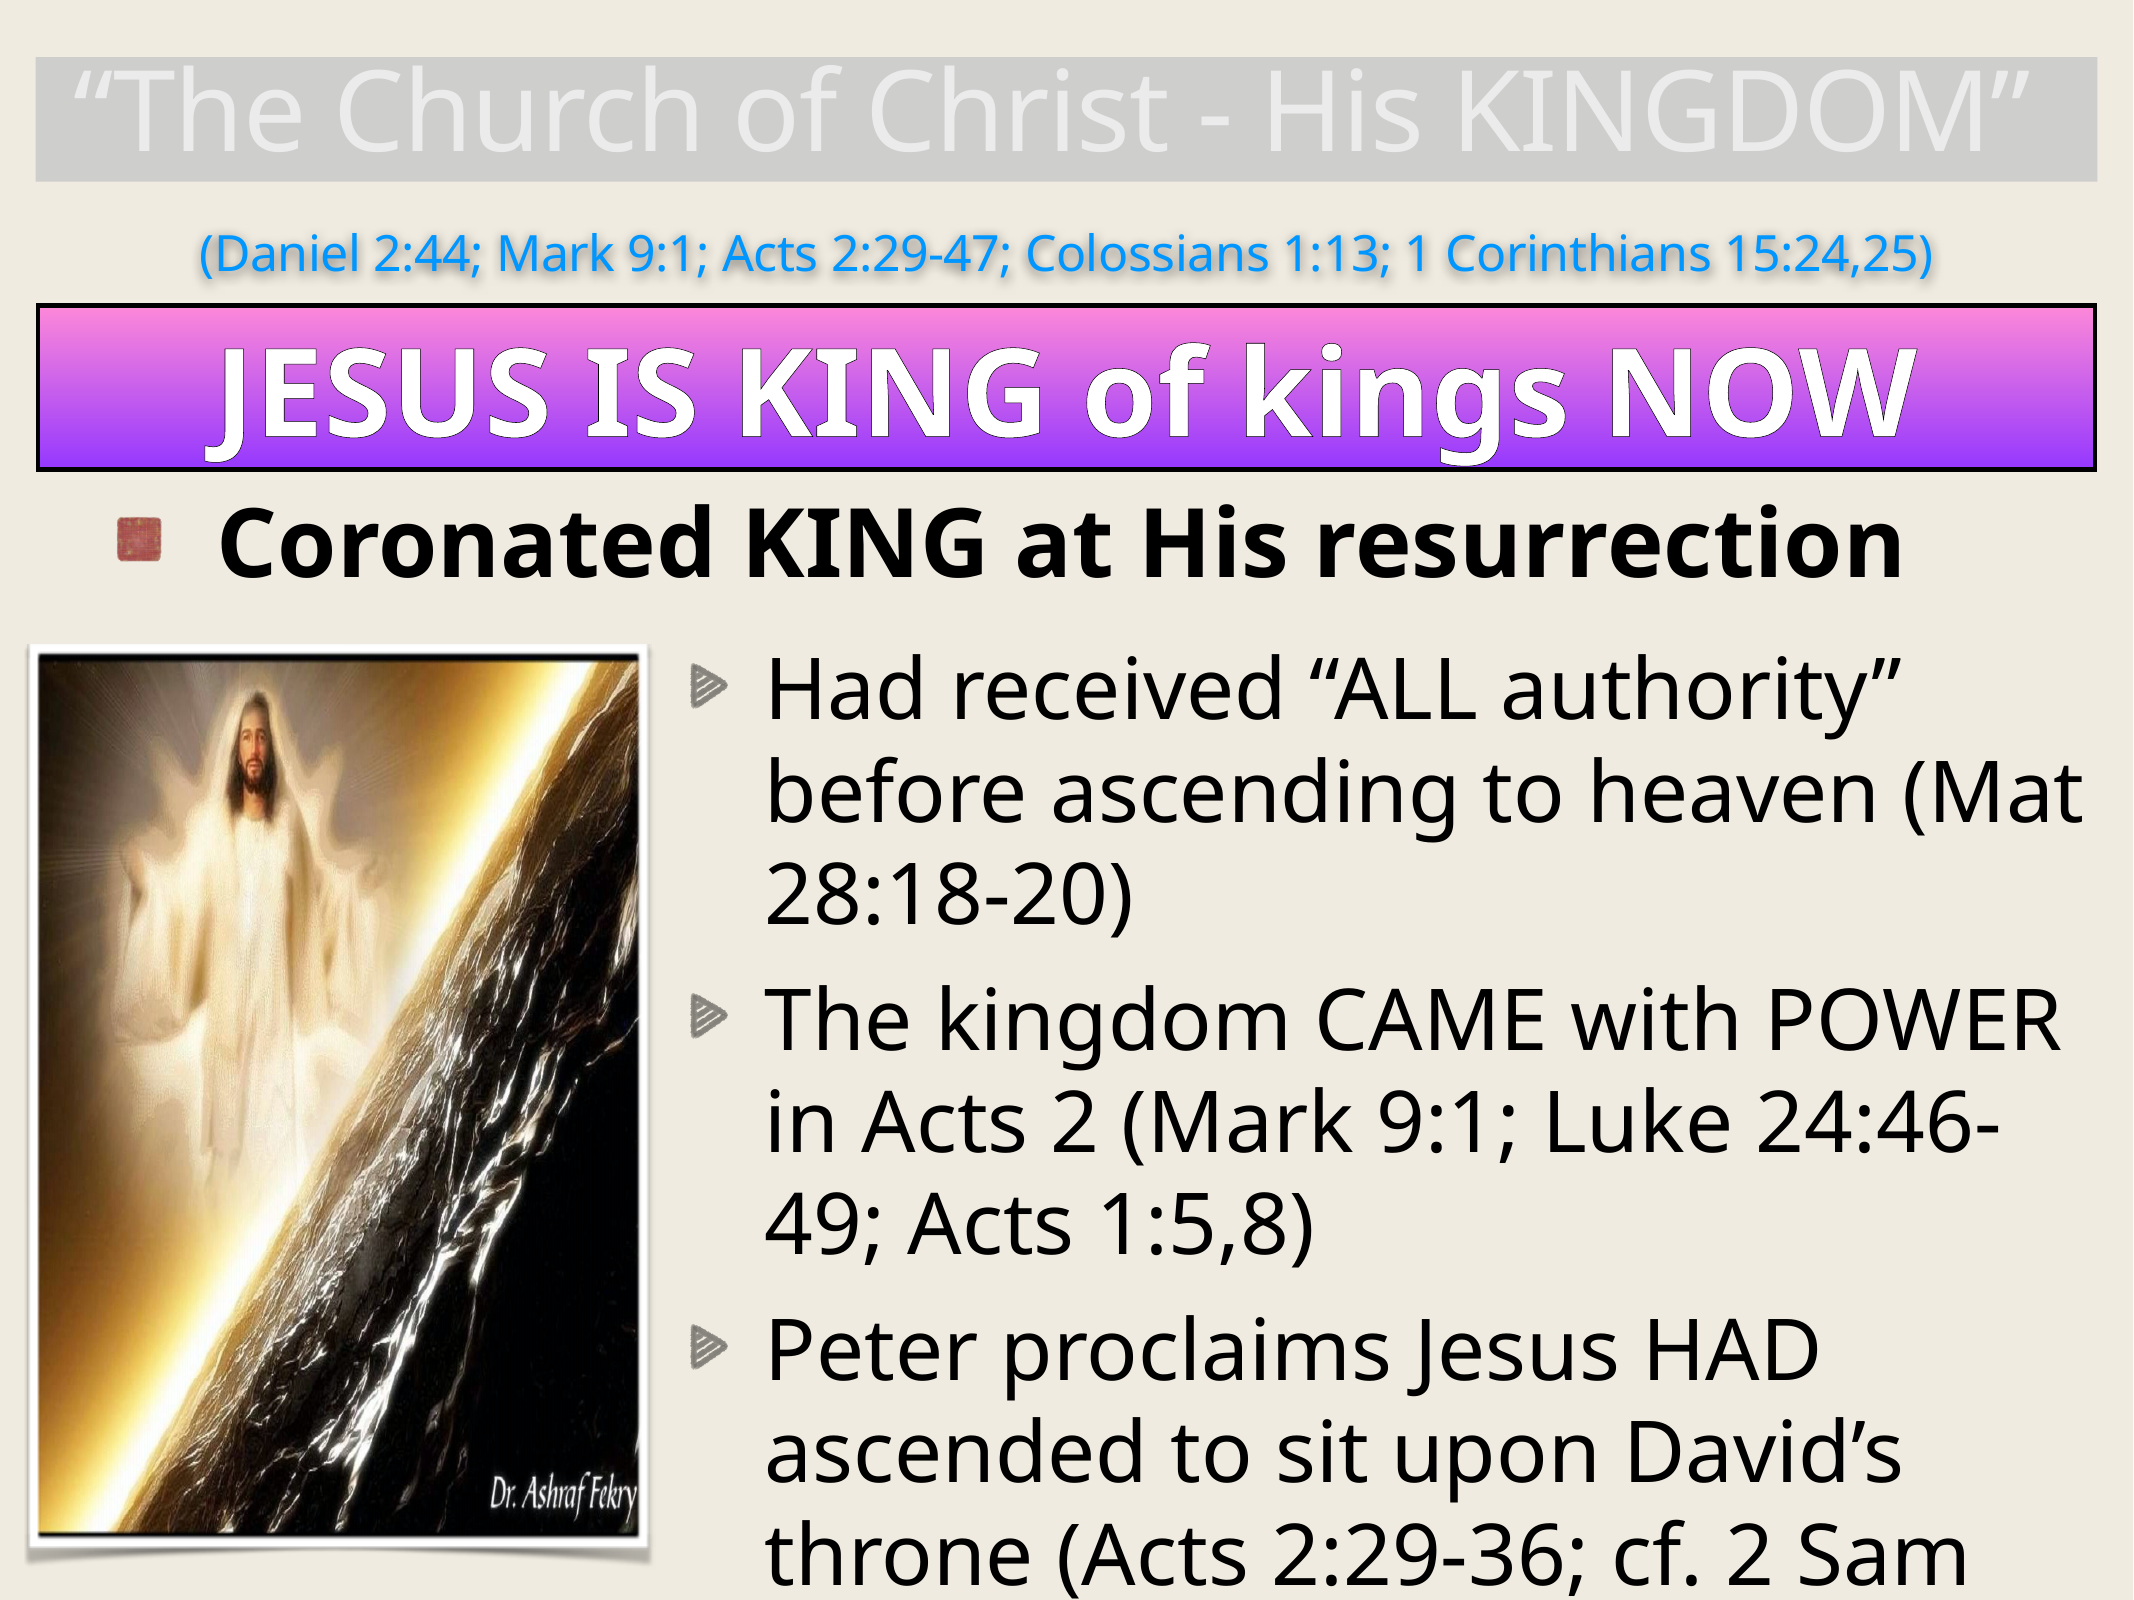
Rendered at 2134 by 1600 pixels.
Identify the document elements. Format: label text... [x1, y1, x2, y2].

text_box JESUS IS KING of kings NOW [37, 305, 2096, 470]
text_box “The Church of Christ - His KINGDOM” [35, 57, 2098, 182]
text_box (Daniel 2:44; Mark 9:1; Acts 2:29-47; Colossians 1:13; 1 Corinthians 15:24,25) [191, 219, 1942, 291]
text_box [23, 644, 657, 1571]
picture [112, 511, 167, 566]
picture [689, 661, 730, 710]
picture [689, 991, 730, 1040]
text_box Had received “ALL authority” before ascending to heaven (Mat 28:18-20) The kingdom CAME with POWER in Acts 2 (Mark 9:1; Luke 24:46-49; Acts 1:5,8) Peter proclaims Jesus HAD ascended to sit upon David’s throne (Acts 2:29-36; cf. 2 Sam 7:12-16; 1 Chron 17:11-15; Lk 1:26-33) [681, 626, 2117, 1600]
picture [689, 1322, 730, 1371]
text_box Coronated KING at His resurrection [104, 472, 2029, 605]
